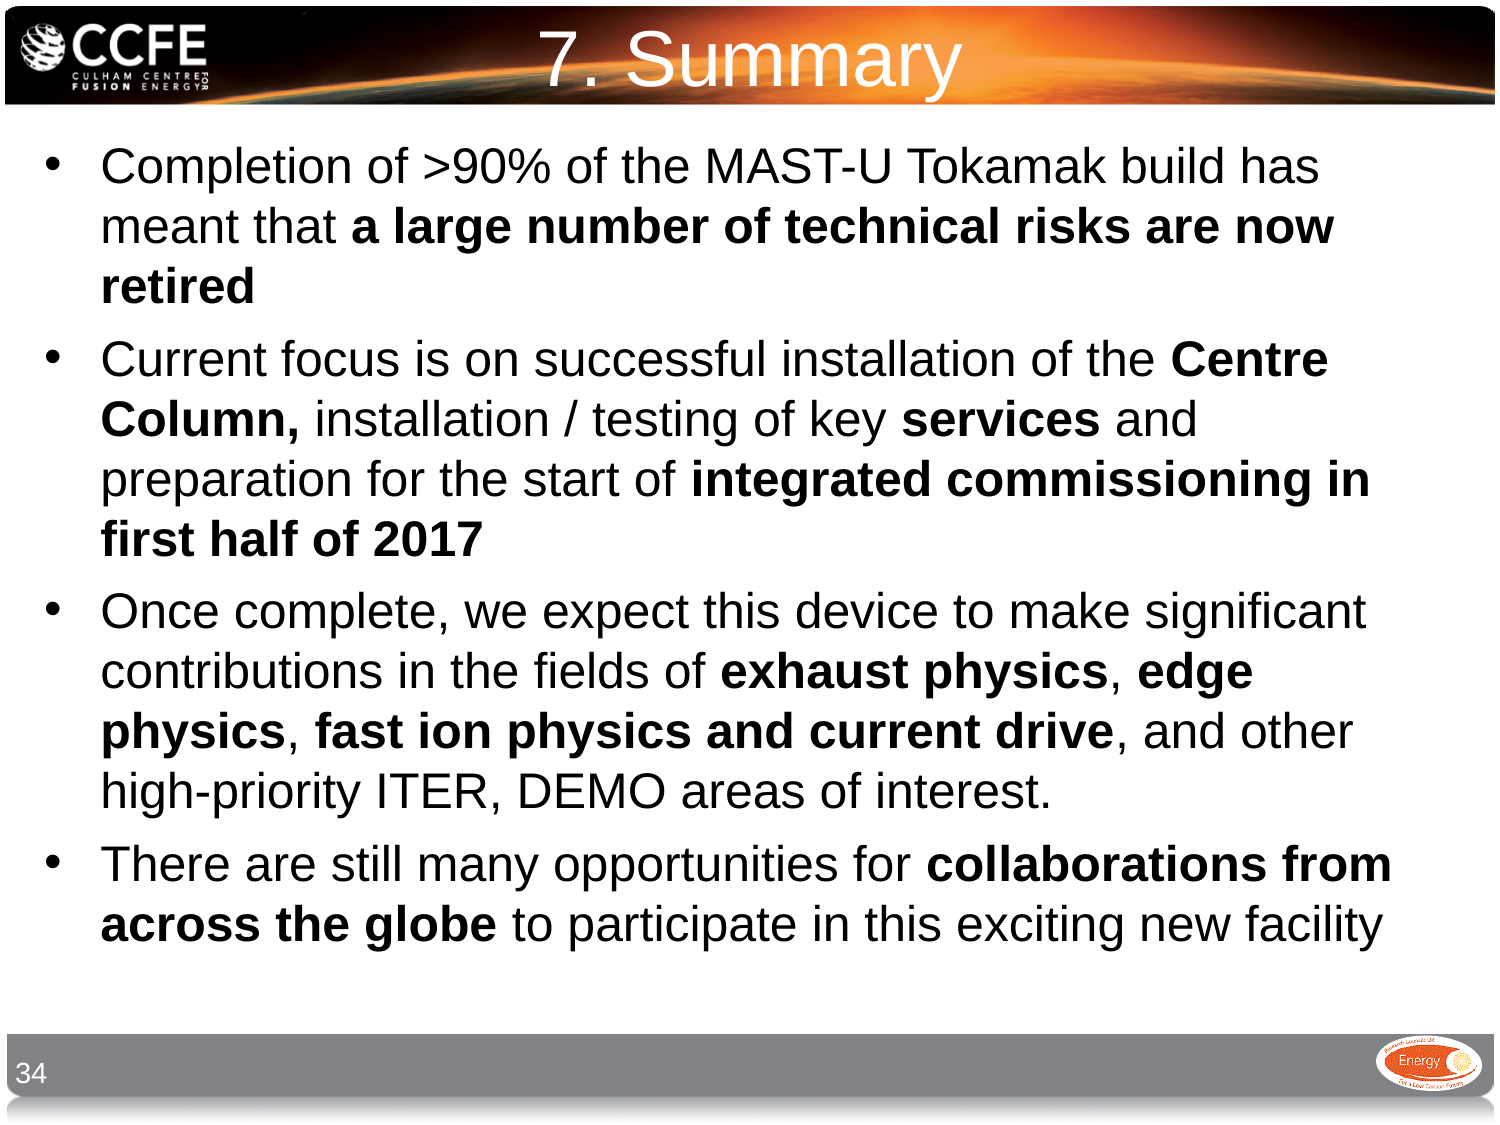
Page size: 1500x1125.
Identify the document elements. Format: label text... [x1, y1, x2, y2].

text_box Completion of >90% of the MAST-U Tokamak build has meant that a large number of technical risks are now retired Current focus is on successful installation of the Centre Column, installation / testing of key services and preparation for the start of integrated commissioning in first half of 2017 Once complete, we expect this device to make significant contributions in the fields of exhaust physics, edge physics, fast ion physics and current drive, and other high-priority ITER, DEMO areas of interest. There are still many opportunities for collaborations from across the globe to participate in this exciting new facility [29, 126, 1471, 959]
slide_number 34 [0, 1046, 139, 1088]
picture [7, 1034, 1494, 1125]
text_box 7. Summary [0, 1, 1500, 114]
